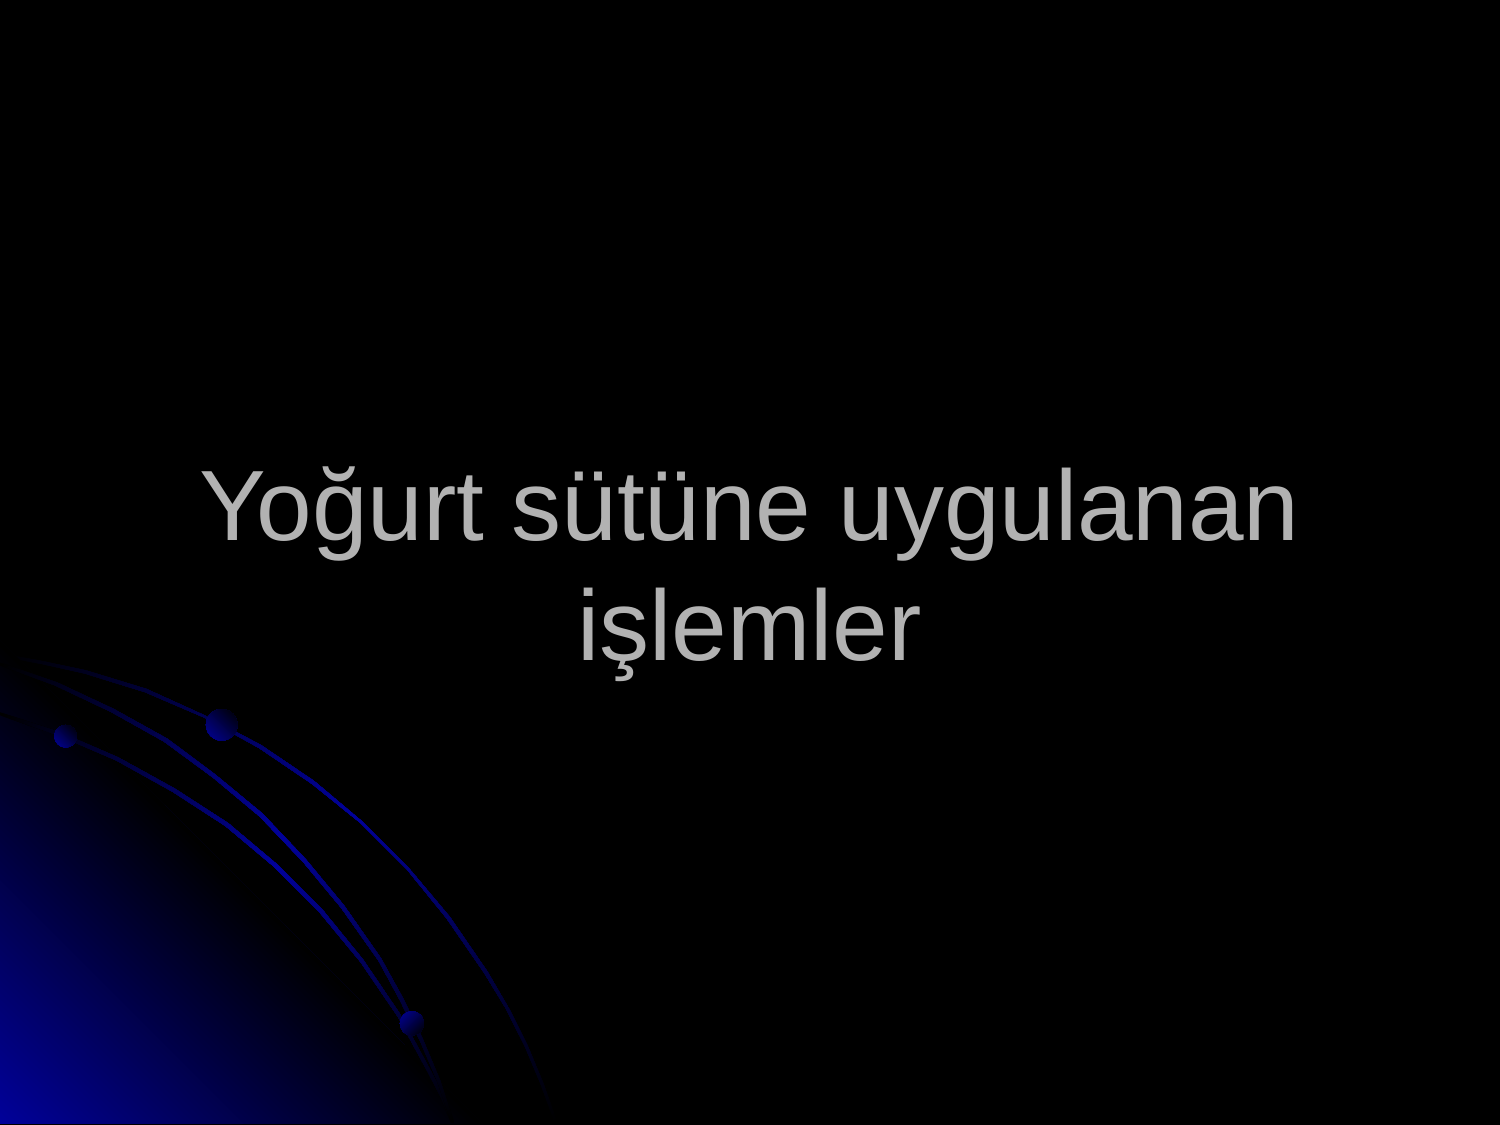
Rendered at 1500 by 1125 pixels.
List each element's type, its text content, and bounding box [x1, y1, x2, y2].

title Yoğurt sütüne uygulanan işlemler [111, 432, 1388, 689]
